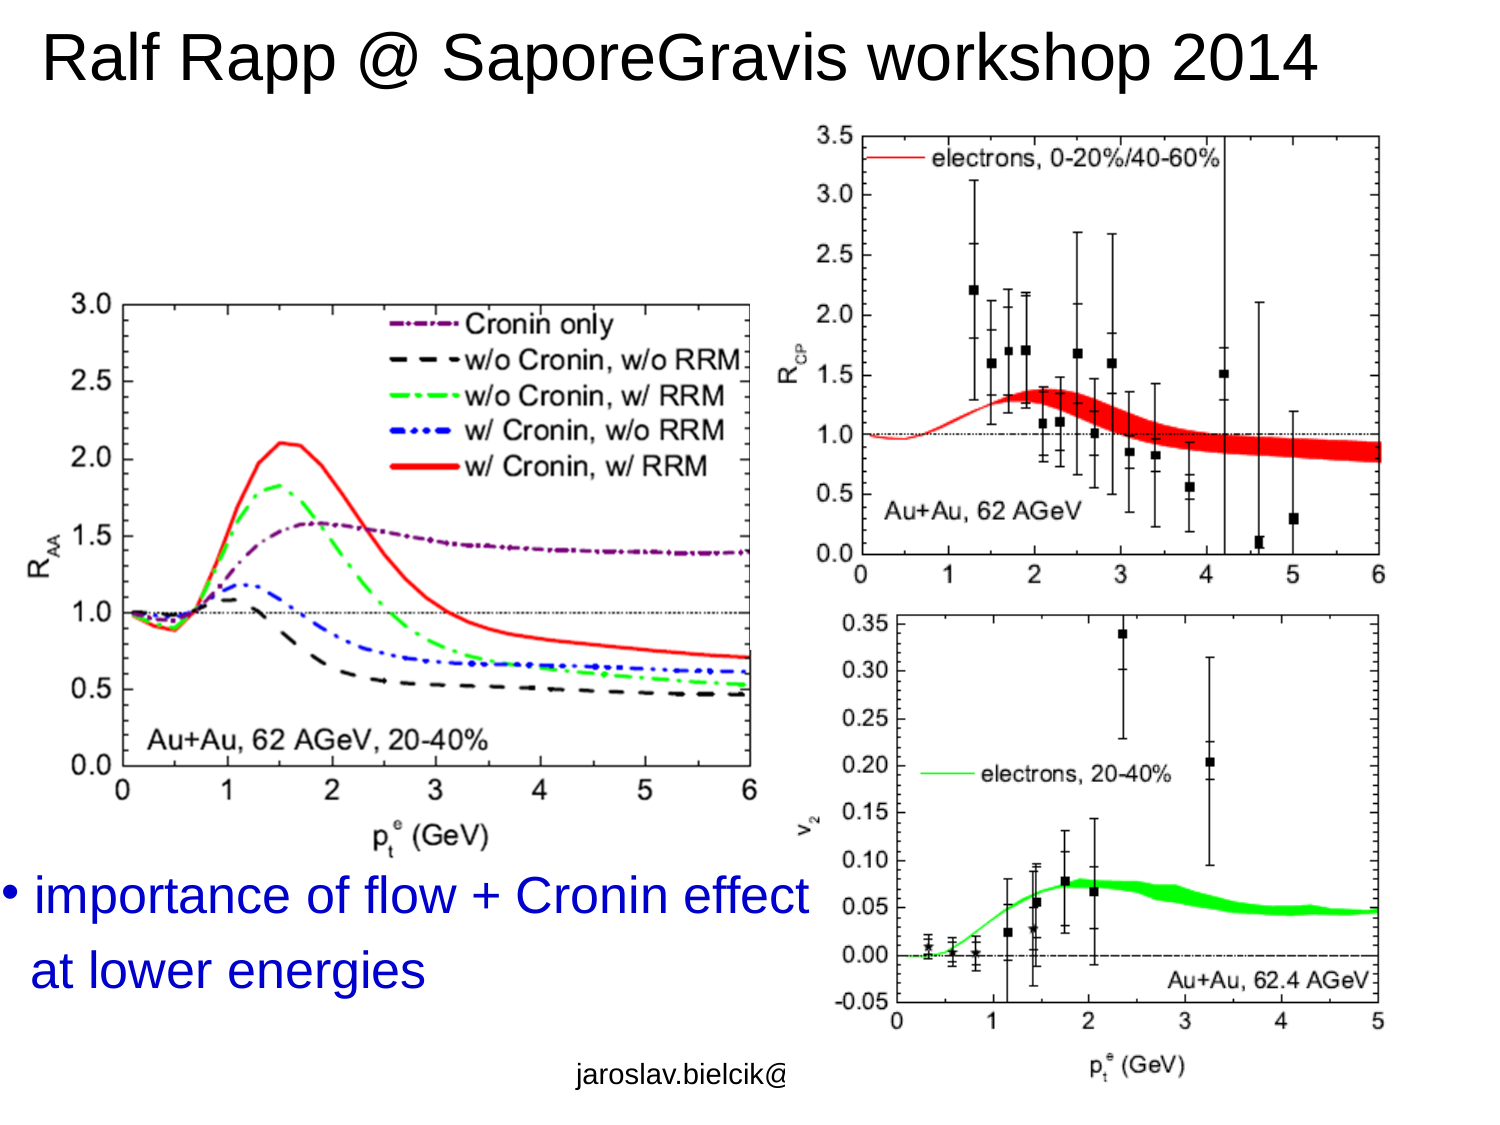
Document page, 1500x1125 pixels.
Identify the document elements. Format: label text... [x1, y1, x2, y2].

title Ralf Rapp @ SaporeGravis workshop 2014 [5, 0, 1356, 148]
text_box importance of flow + Cronin effect at lower energies [0, 871, 780, 1006]
picture [5, 113, 1450, 1107]
footer jaroslav.bielcik@fjfi.cvut.cz [512, 1047, 988, 1125]
